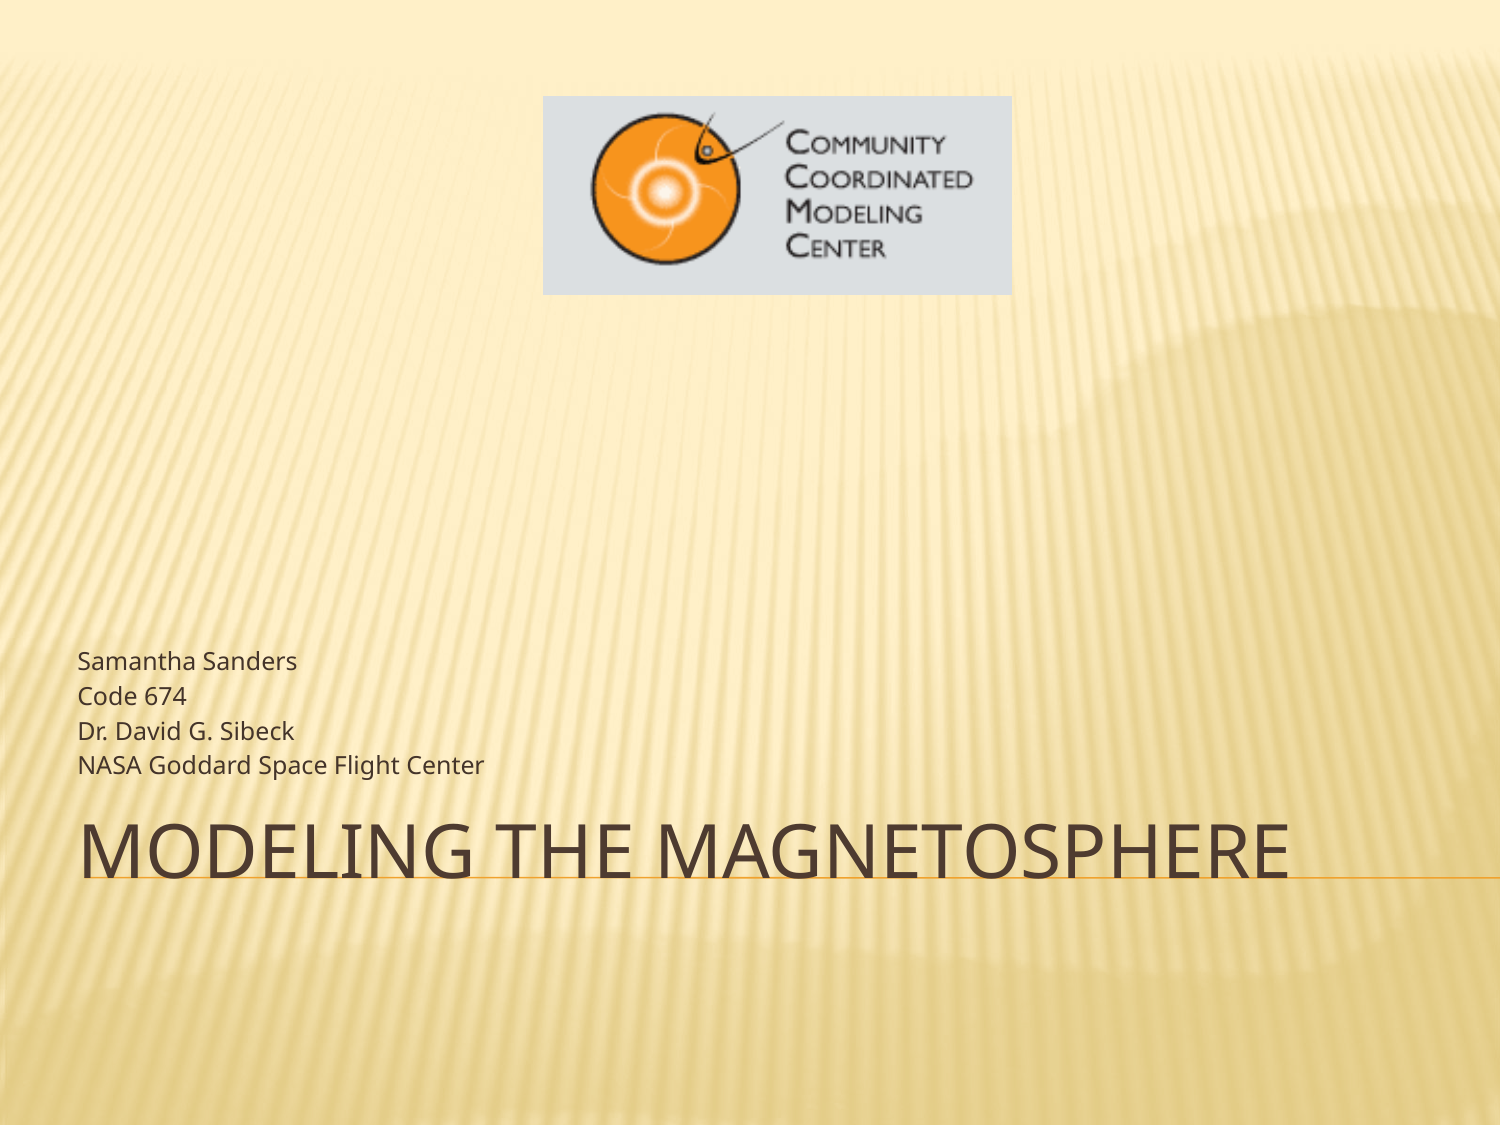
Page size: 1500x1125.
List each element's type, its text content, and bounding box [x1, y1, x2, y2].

picture [542, 96, 1013, 295]
title Modeling the Magnetosphere [62, 796, 1450, 997]
subtitle Samantha Sanders Code 674 Dr. David G. Sibeck NASA Goddard Space Flight Center [62, 637, 1450, 788]
